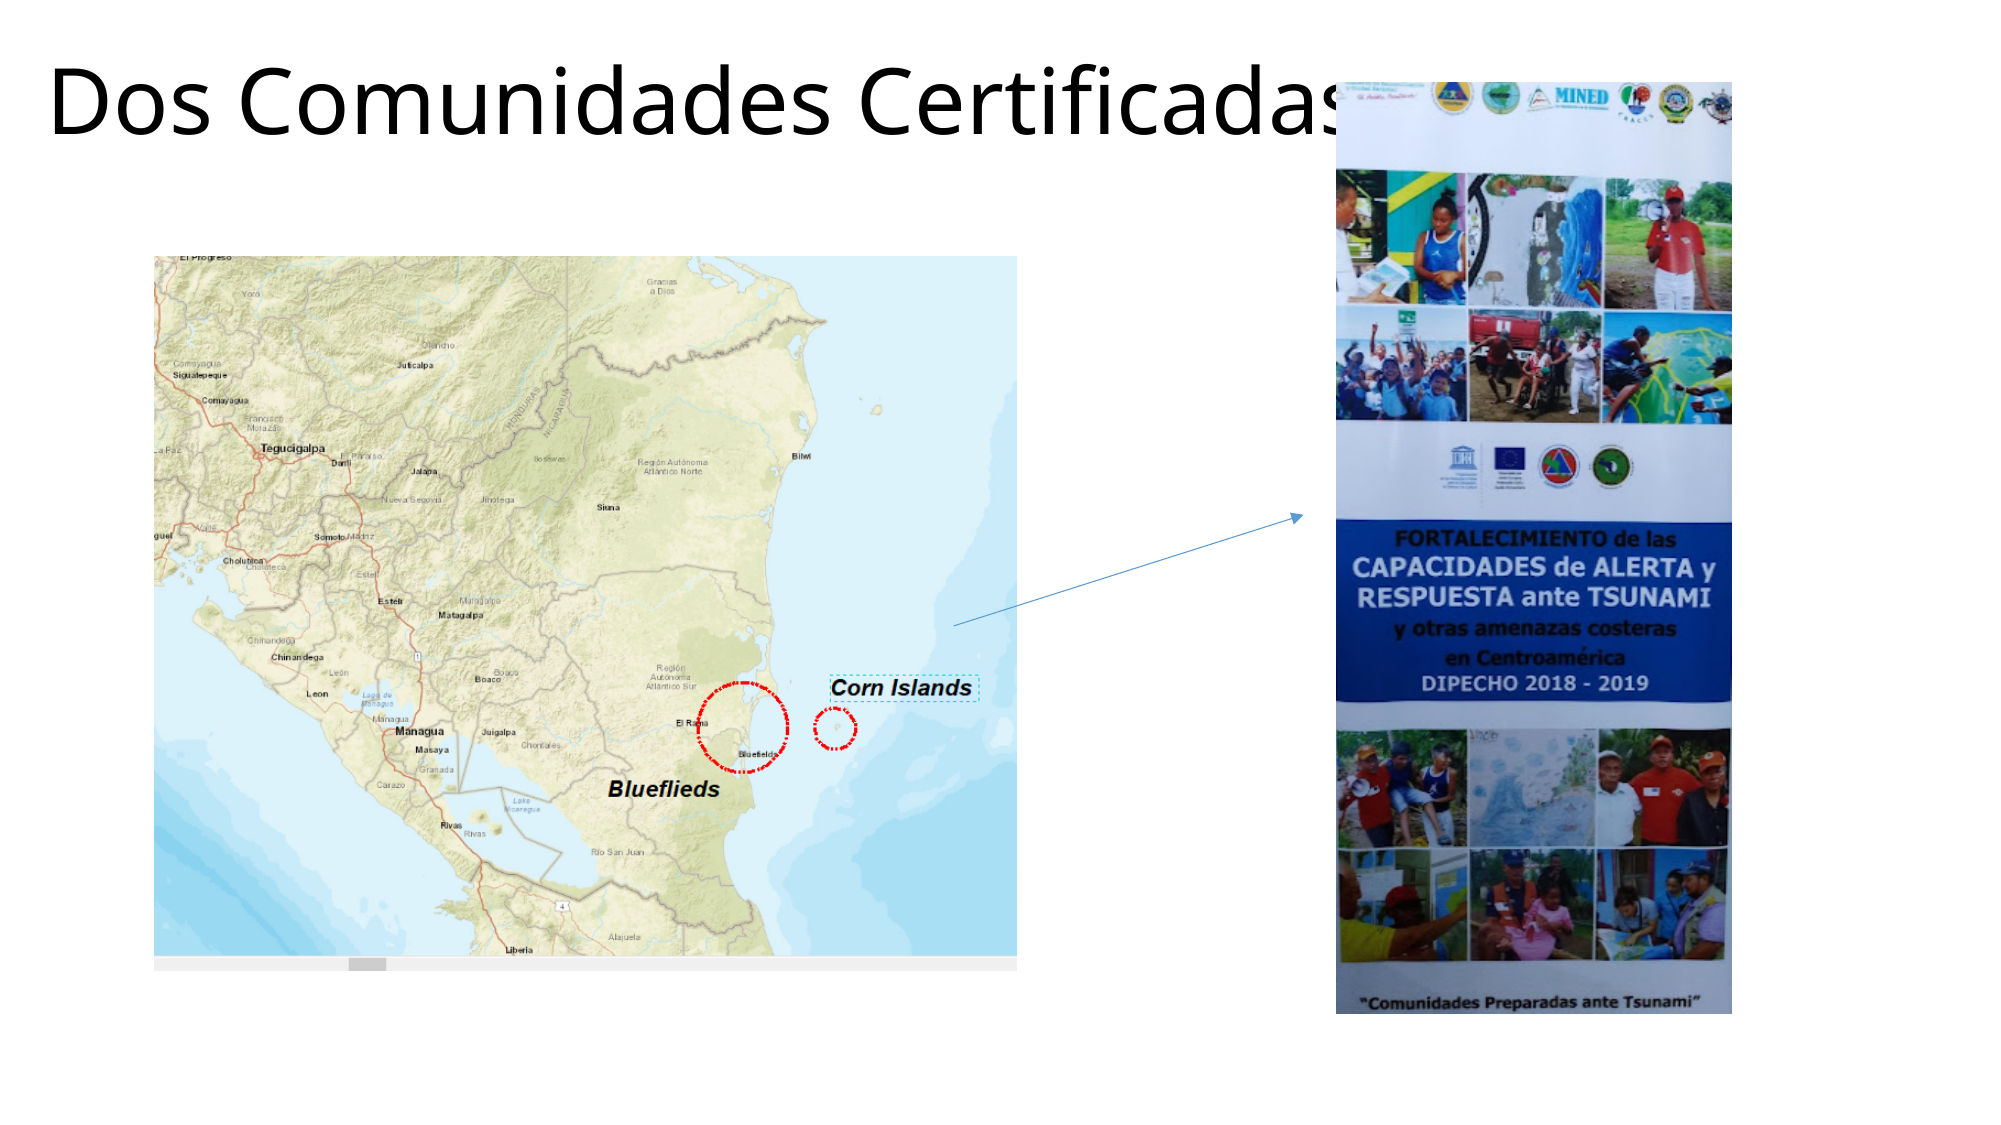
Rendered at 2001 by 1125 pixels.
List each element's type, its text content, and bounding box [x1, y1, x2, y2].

title Dos Comunidades Certificadas [0, 0, 1607, 214]
picture [1336, 82, 1732, 1014]
picture [154, 256, 1017, 971]
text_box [953, 514, 1304, 626]
